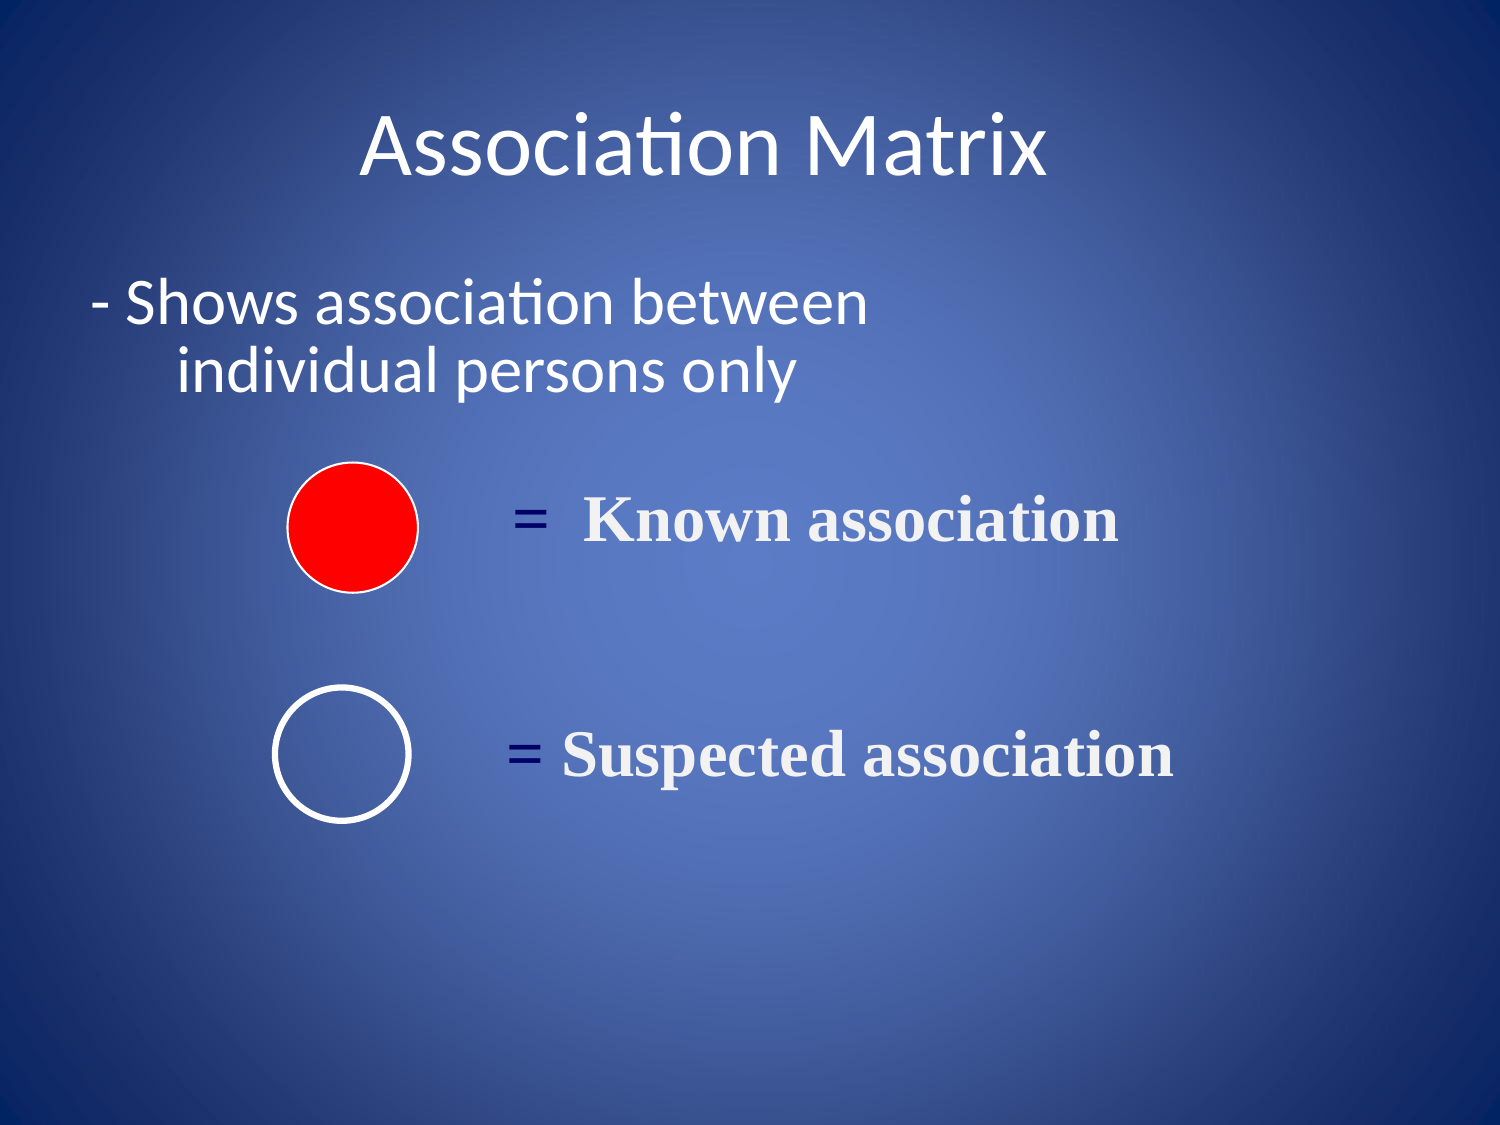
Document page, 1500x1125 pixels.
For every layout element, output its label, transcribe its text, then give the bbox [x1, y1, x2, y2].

picture [0, 0, 1500, 1125]
text_box [287, 462, 418, 593]
text_box [274, 687, 409, 821]
text_box = Known association [497, 479, 1136, 563]
title Association Matrix [75, 45, 1425, 233]
text_box = Suspected association [491, 714, 1191, 798]
list - Shows association between individual persons only [75, 262, 1425, 1005]
